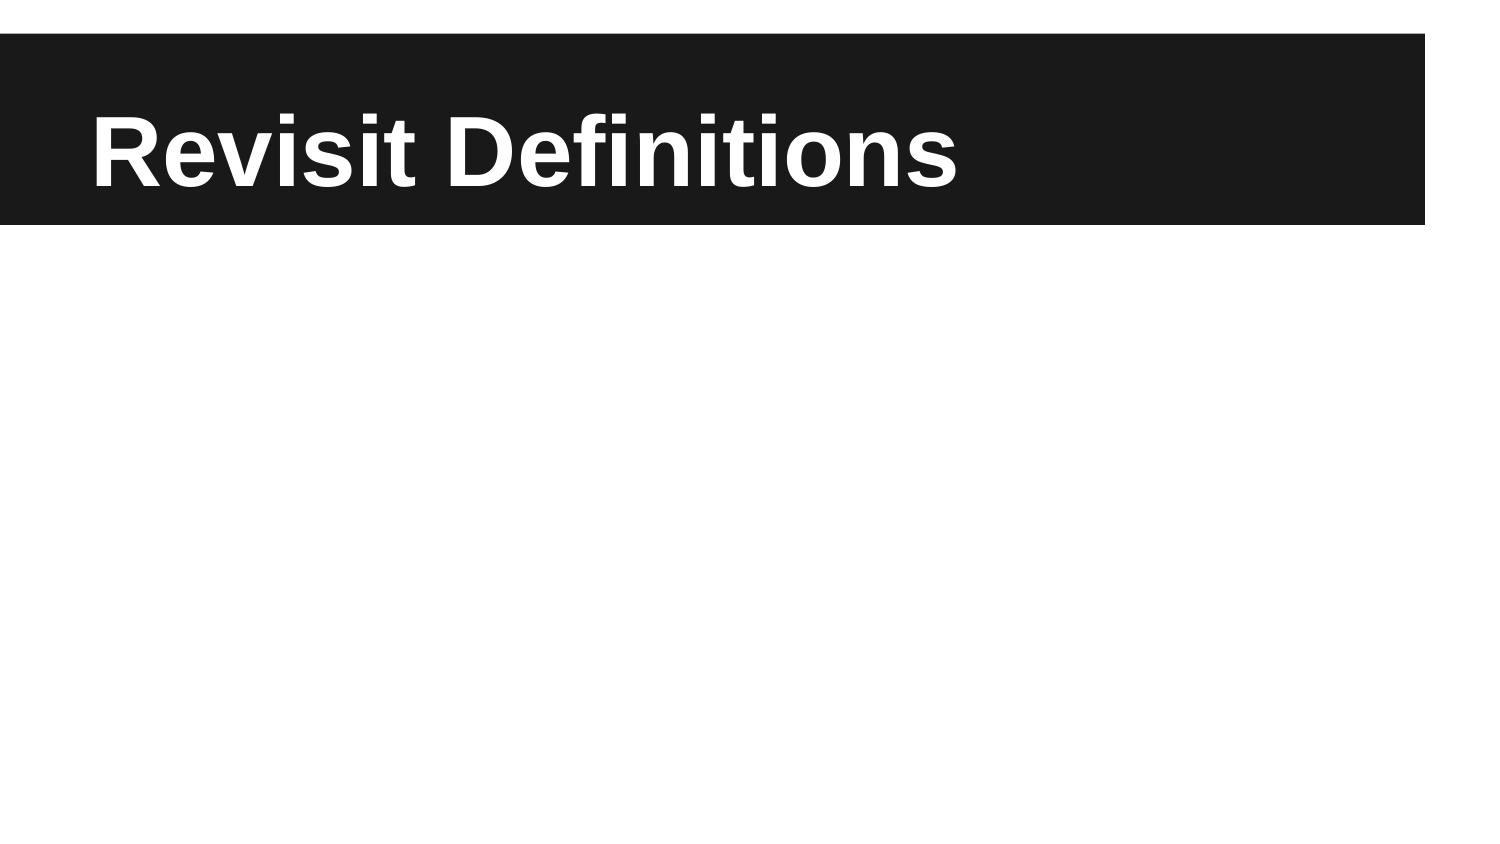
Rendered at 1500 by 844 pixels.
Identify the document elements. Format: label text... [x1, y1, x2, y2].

title Revisit Definitions [75, 33, 1425, 221]
